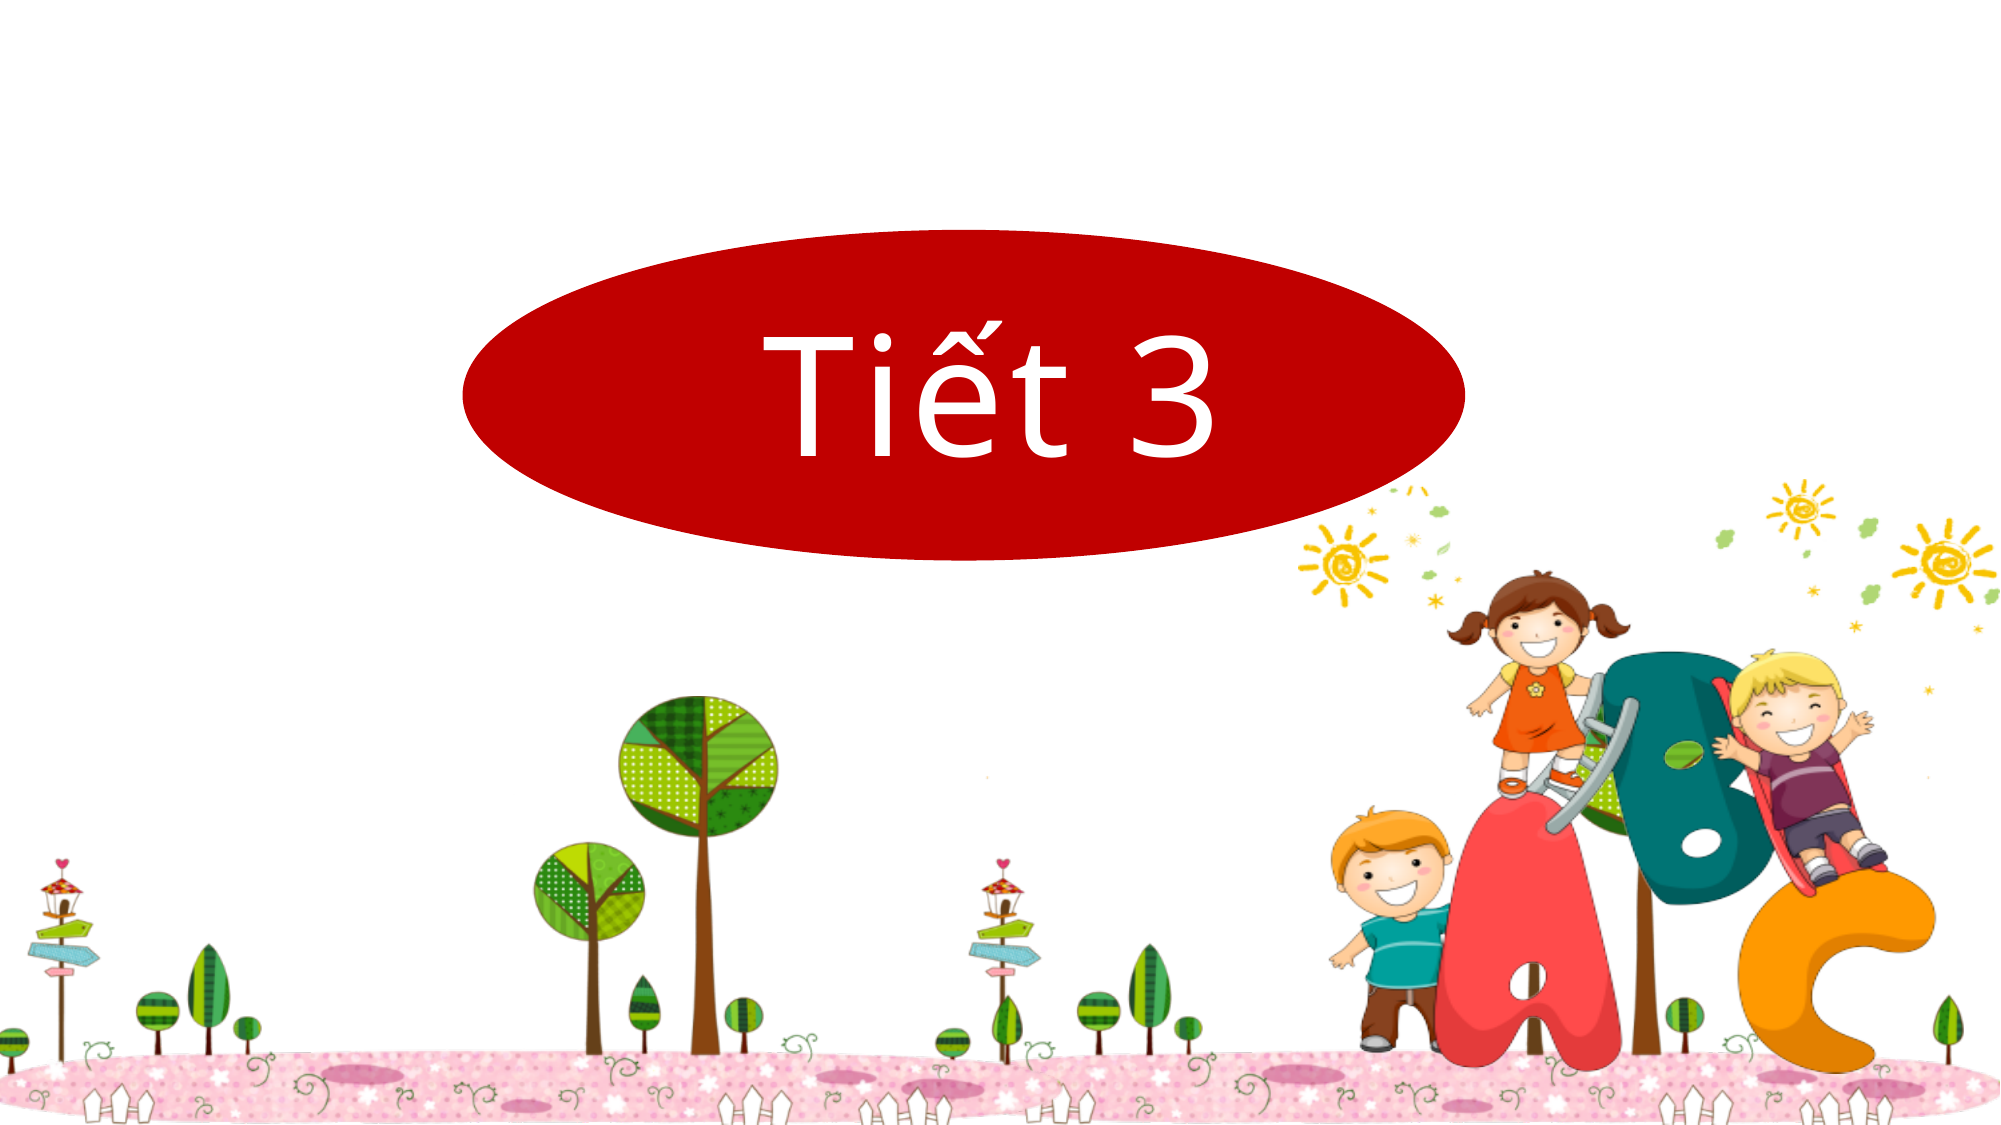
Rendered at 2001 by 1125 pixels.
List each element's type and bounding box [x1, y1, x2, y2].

text_box [0, 479, 2000, 1125]
text_box [462, 229, 1466, 479]
